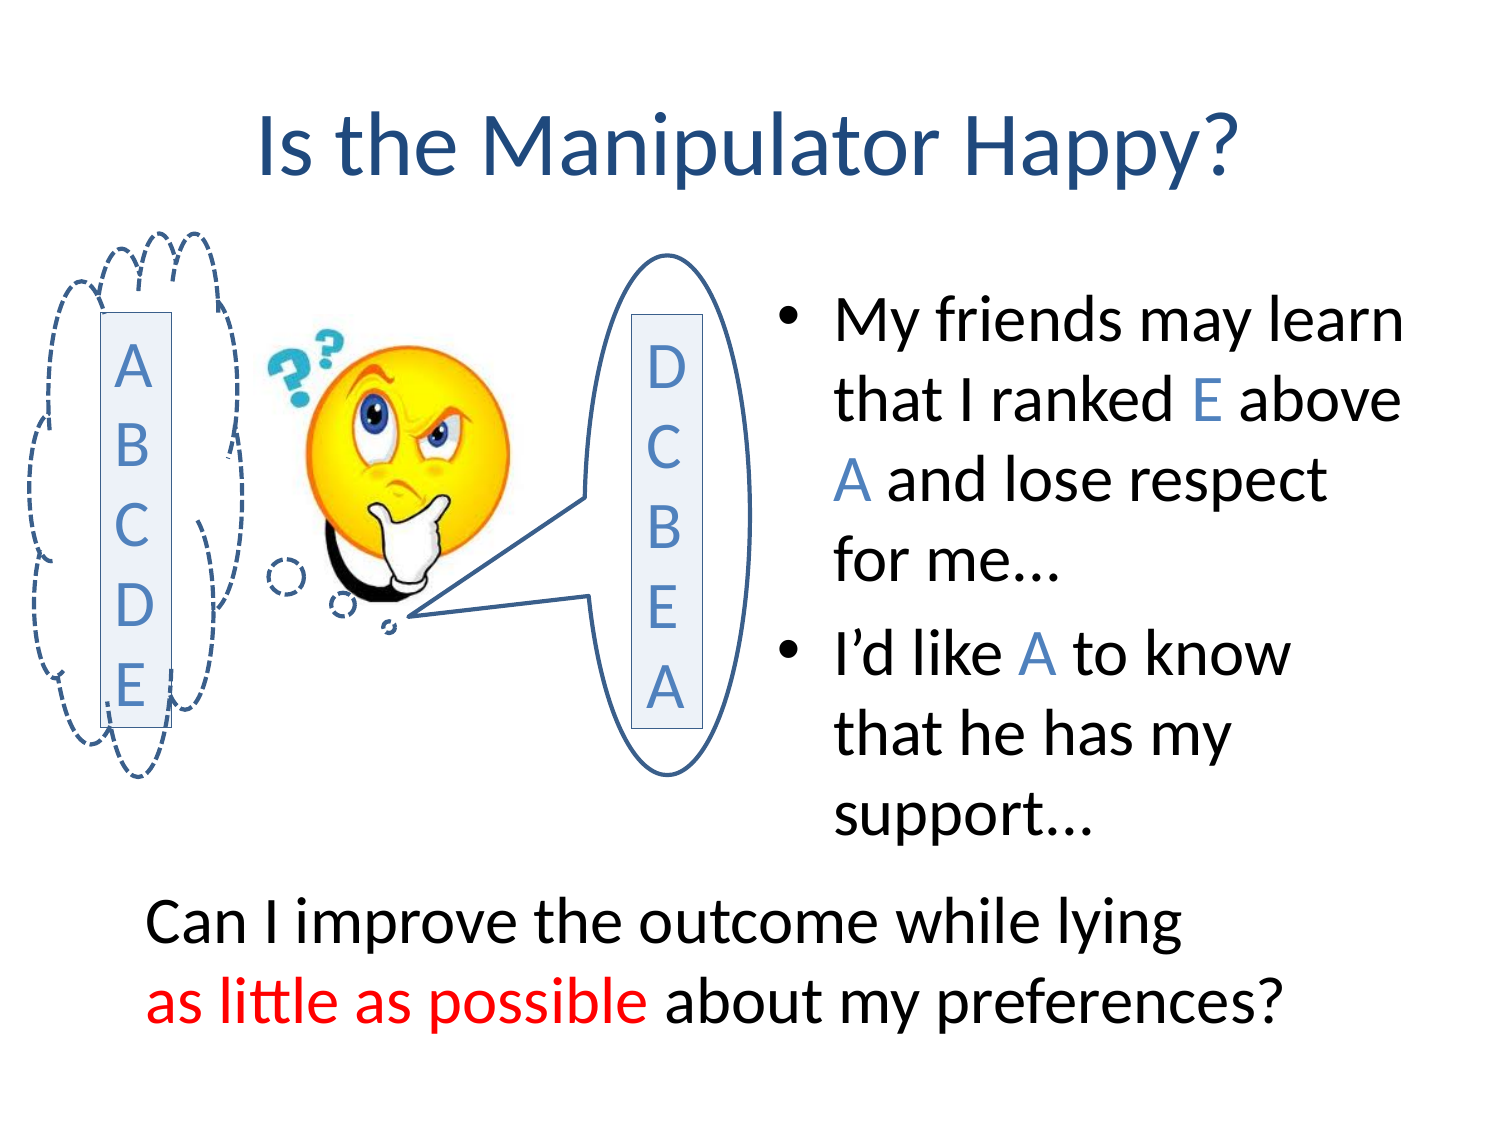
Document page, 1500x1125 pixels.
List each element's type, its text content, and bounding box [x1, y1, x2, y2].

text_box [406, 614, 452, 619]
text_box [27, 231, 245, 780]
text_box [381, 619, 398, 636]
text_box [332, 614, 354, 619]
text_box [529, 253, 753, 778]
picture [253, 314, 525, 606]
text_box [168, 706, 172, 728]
list My friends may learn that I ranked E above A and lose respect for me... I’d like A to know that he has my support... [761, 267, 1424, 882]
title Is the Manipulator Happy? [75, 45, 1425, 233]
text_box Can I improve the outcome while lying as little as possible about my preferences? [131, 869, 1333, 1045]
